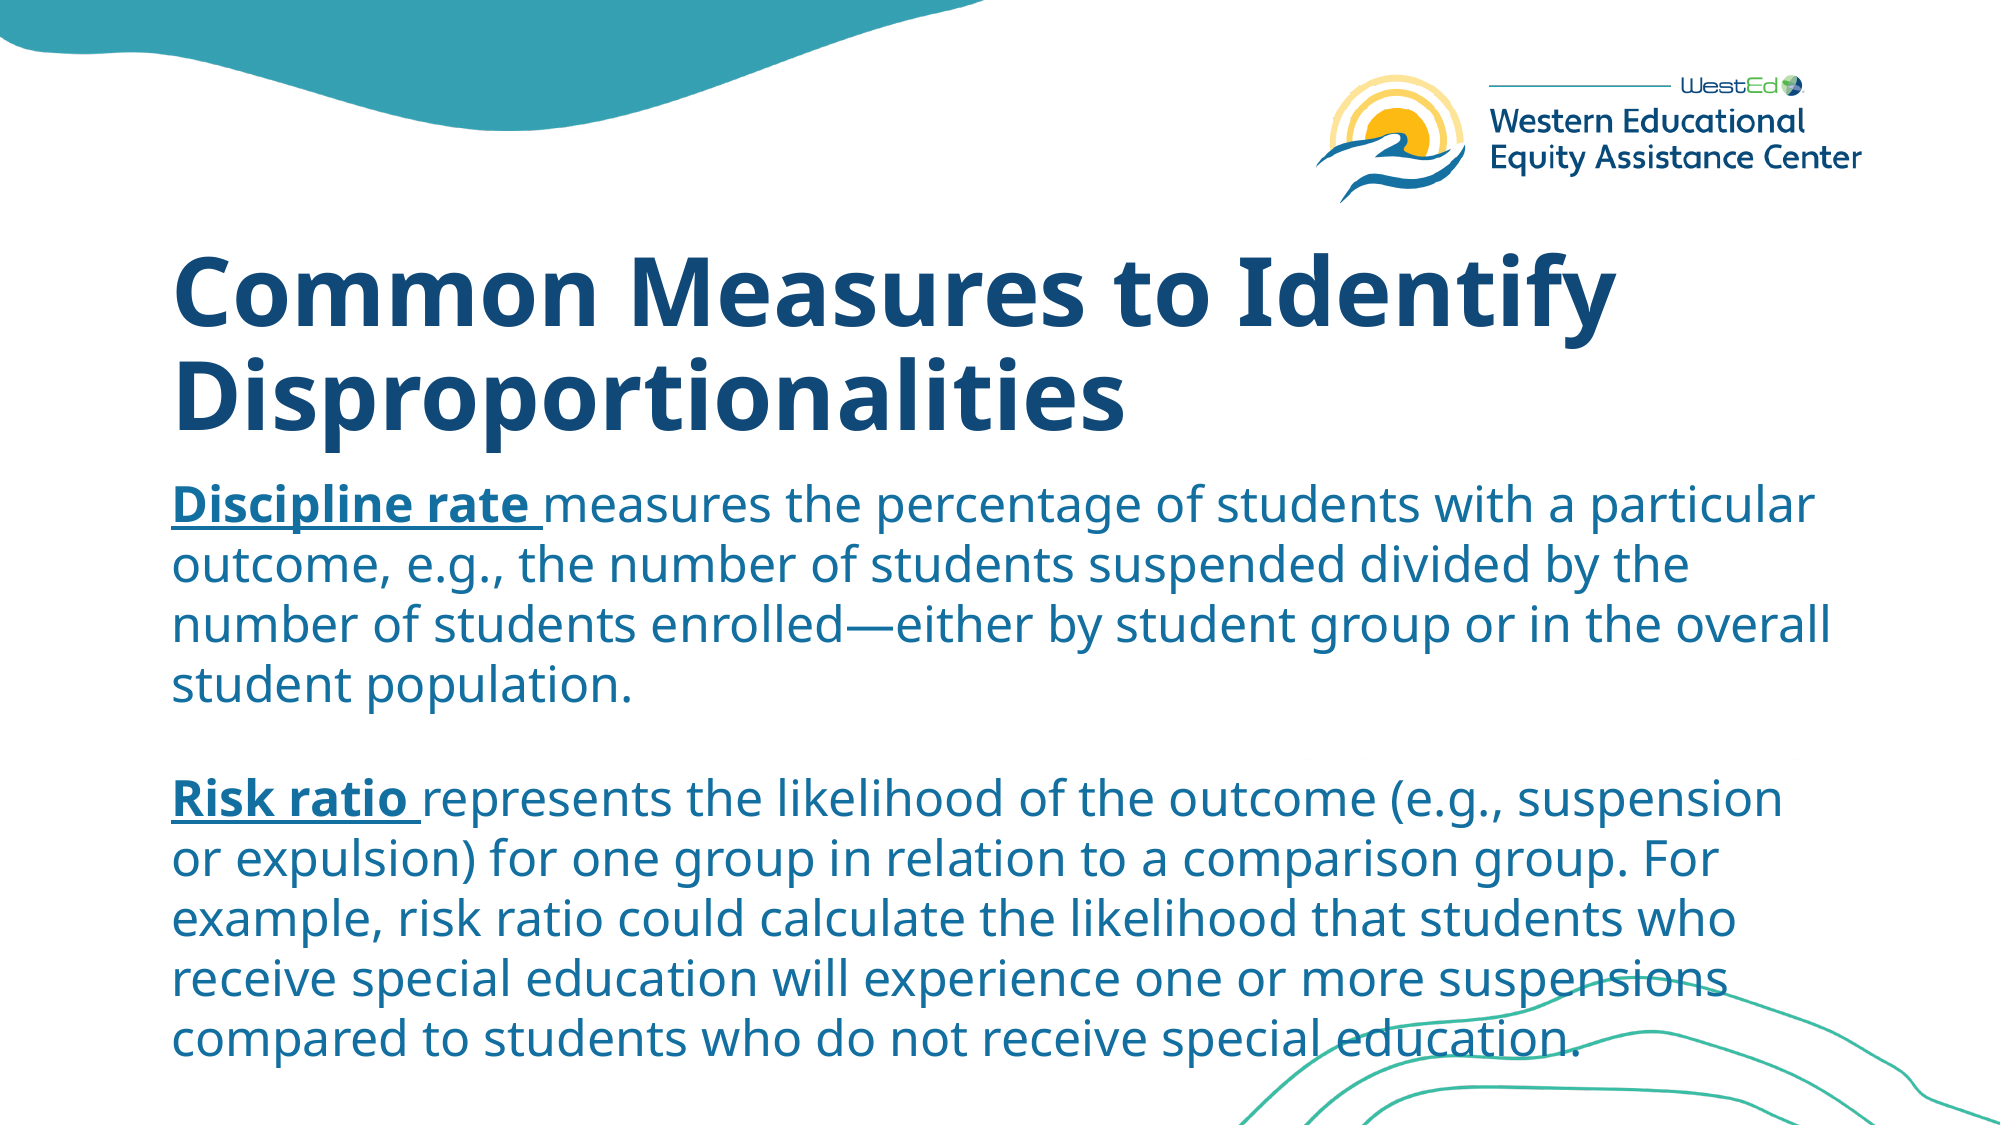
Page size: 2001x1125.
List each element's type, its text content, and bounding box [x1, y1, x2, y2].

picture [0, 0, 1036, 131]
picture [1069, 759, 2001, 1125]
list Discipline rate measures the percentage of students with a particular outcome, e.g., the number of students suspended divided by the number of students enrolled—either by student group or in the overall student population. Risk ratio represents the likelihood of the outcome (e.g., suspension or expulsion) for one group in relation to a comparison group. For example, risk ratio could calculate the likelihood that students who receive special education will experience one or more suspensions compared to students who do not receive special education. . [156, 464, 1863, 1043]
title Common Measures to Identify Disproportionalities [156, 236, 1863, 444]
